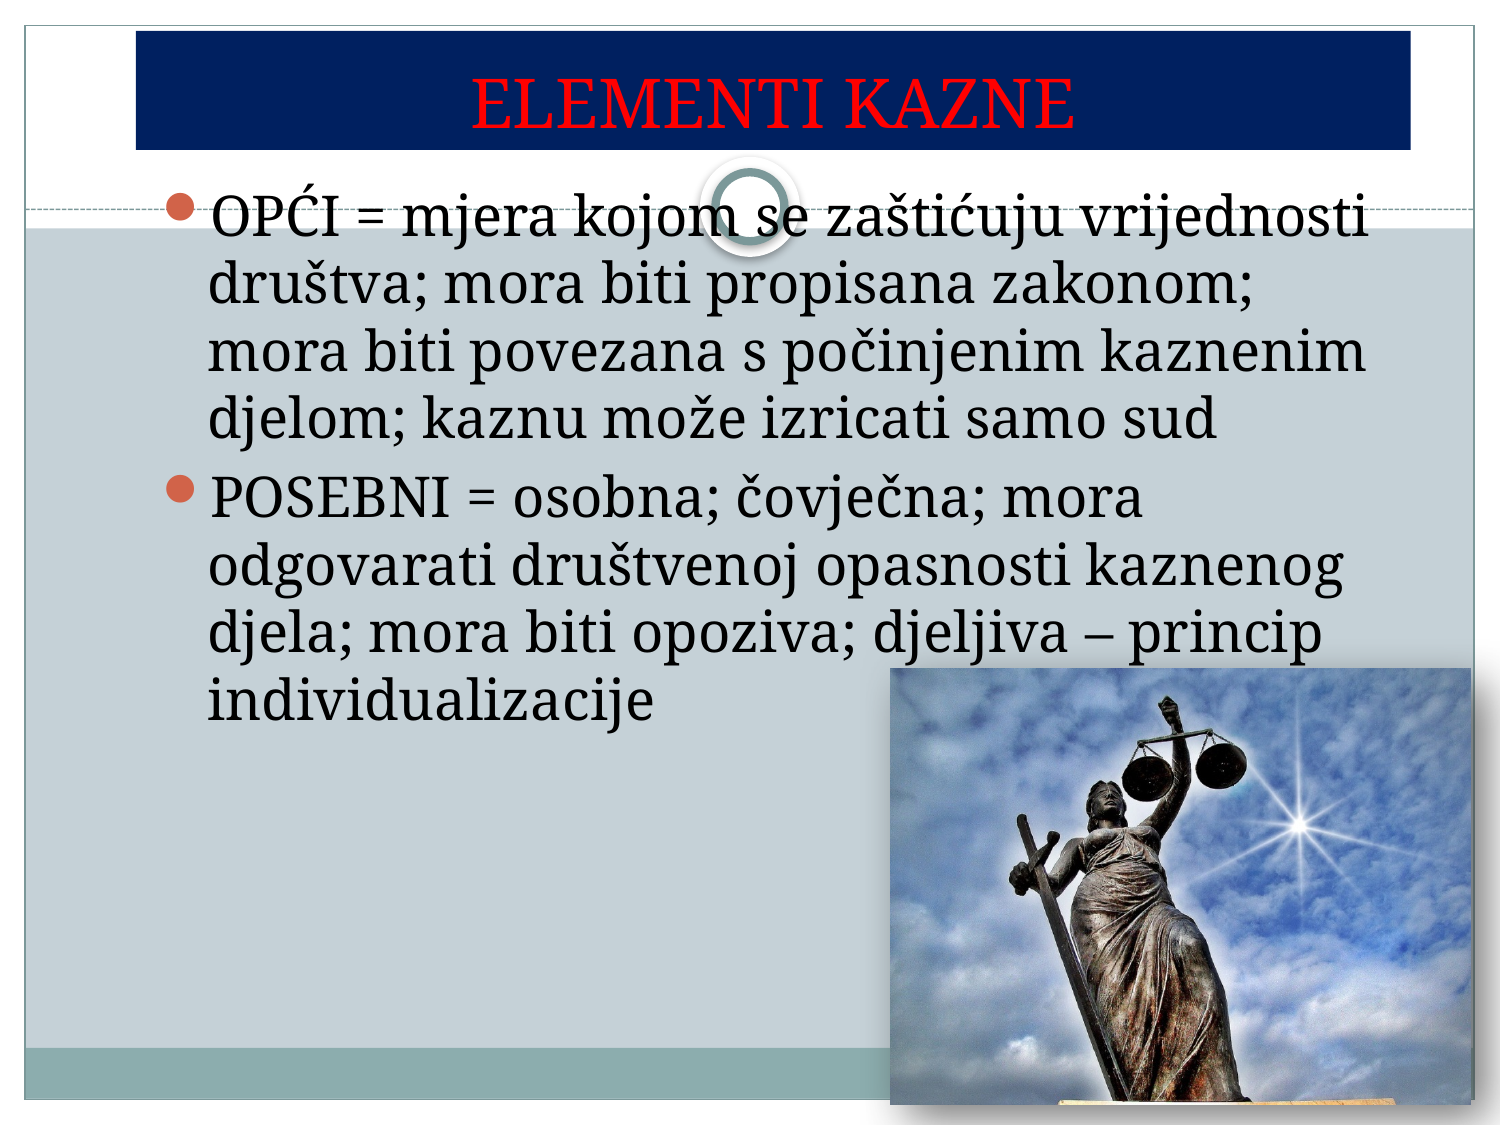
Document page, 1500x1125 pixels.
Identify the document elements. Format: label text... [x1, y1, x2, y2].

title ELEMENTI KAZNE [135, 30, 1411, 150]
picture [890, 668, 1472, 1105]
list OPĆI = mjera kojom se zaštićuju vrijednosti društva; mora biti propisana zakonom; mora biti povezana s počinjenim kaznenim djelom; kaznu može izricati samo sud POSEBNI = osobna; čovječna; mora odgovarati društvenoj opasnosti kaznenog djela; mora biti opoziva; djeljiva – princip individualizacije [147, 172, 1423, 687]
